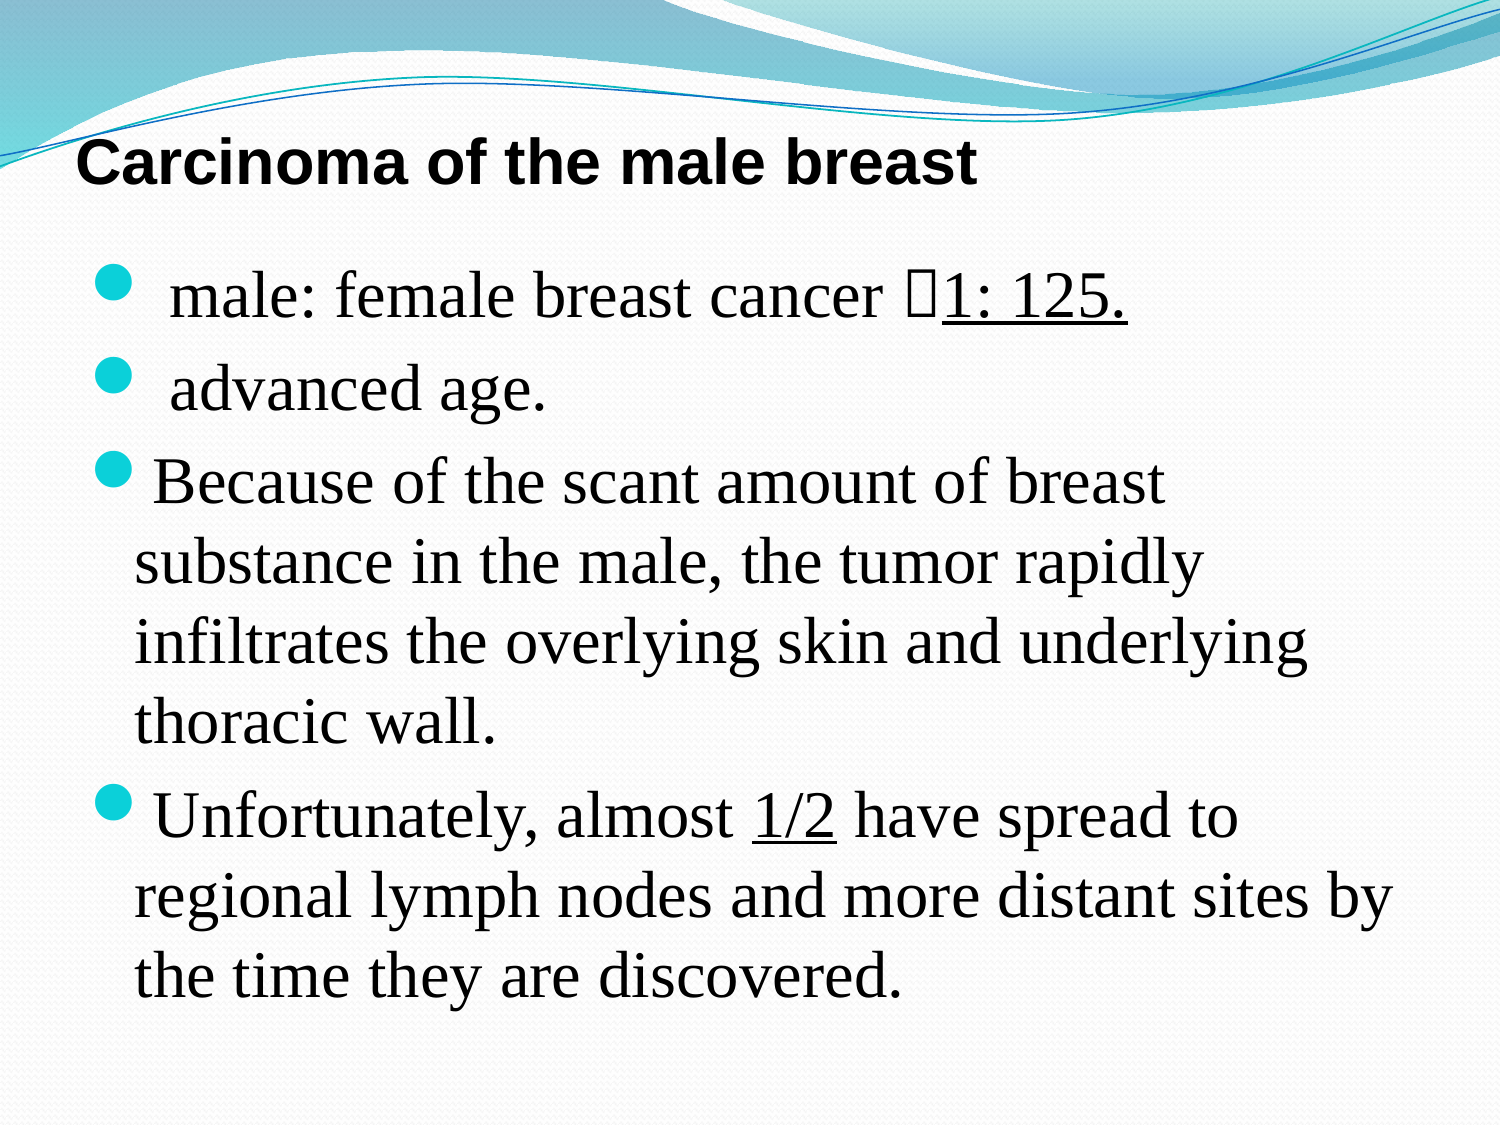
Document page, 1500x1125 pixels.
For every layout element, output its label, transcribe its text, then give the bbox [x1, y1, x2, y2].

title Carcinoma of the male breast [75, 112, 1425, 149]
list male: female breast cancer 1: 125. advanced age. Because of the scant amount of breast substance in the male, the tumor rapidly infiltrates the overlying skin and underlying thoracic wall. Unfortunately, almost 1/2 have spread to regional lymph nodes and more distant sites by the time they are discovered. [75, 149, 1425, 1005]
